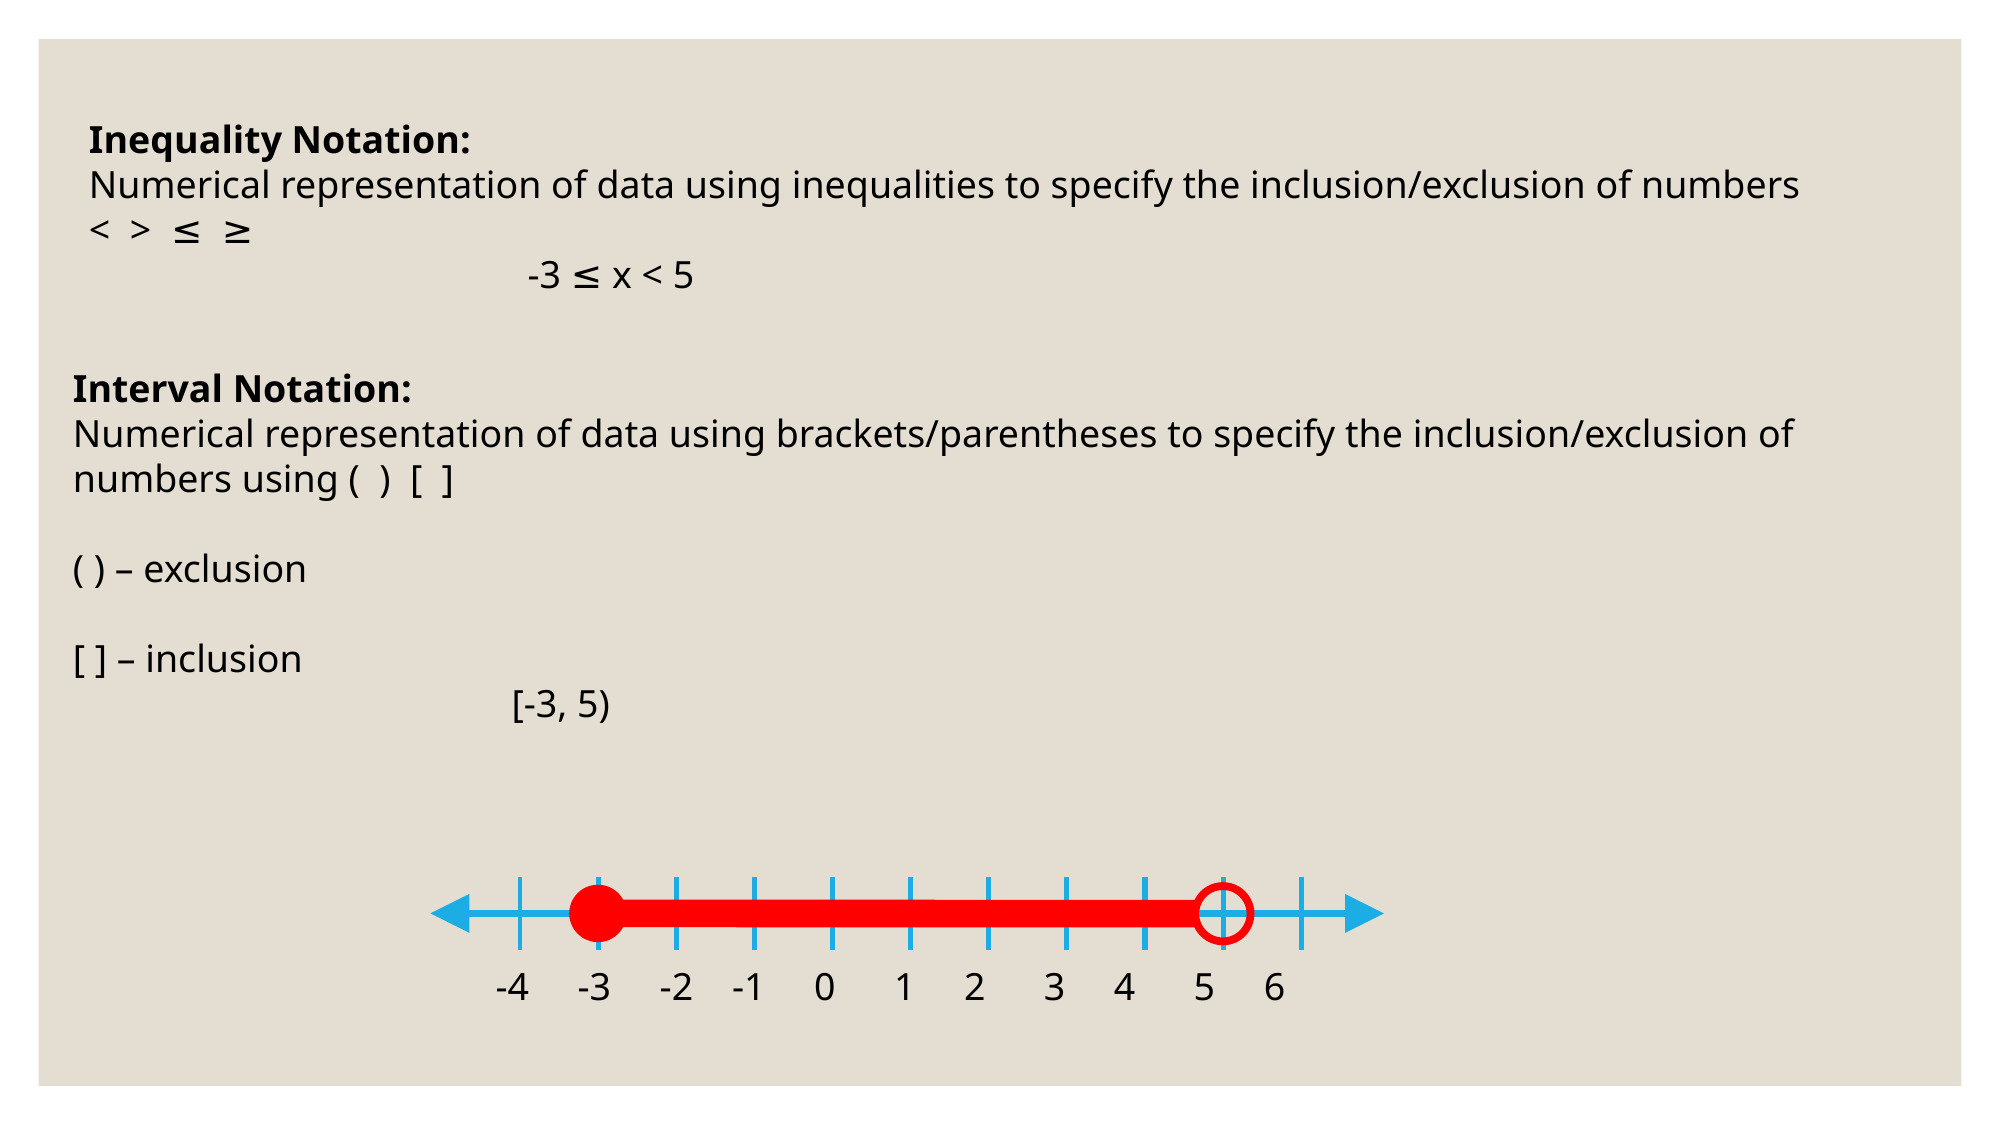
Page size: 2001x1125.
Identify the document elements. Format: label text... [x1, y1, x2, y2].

text_box Inequality Notation: Numerical representation of data using inequalities to specify the inclusion/exclusion of numbers < > ≤ ≥ -3 ≤ x < 5 [74, 108, 1938, 304]
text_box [430, 877, 1481, 1017]
text_box Interval Notation: Numerical representation of data using brackets/parentheses to specify the inclusion/exclusion of numbers using ( ) [ ] ( ) – exclusion [ ] – inclusion [-3, 5) [58, 357, 1901, 732]
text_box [570, 885, 1251, 942]
